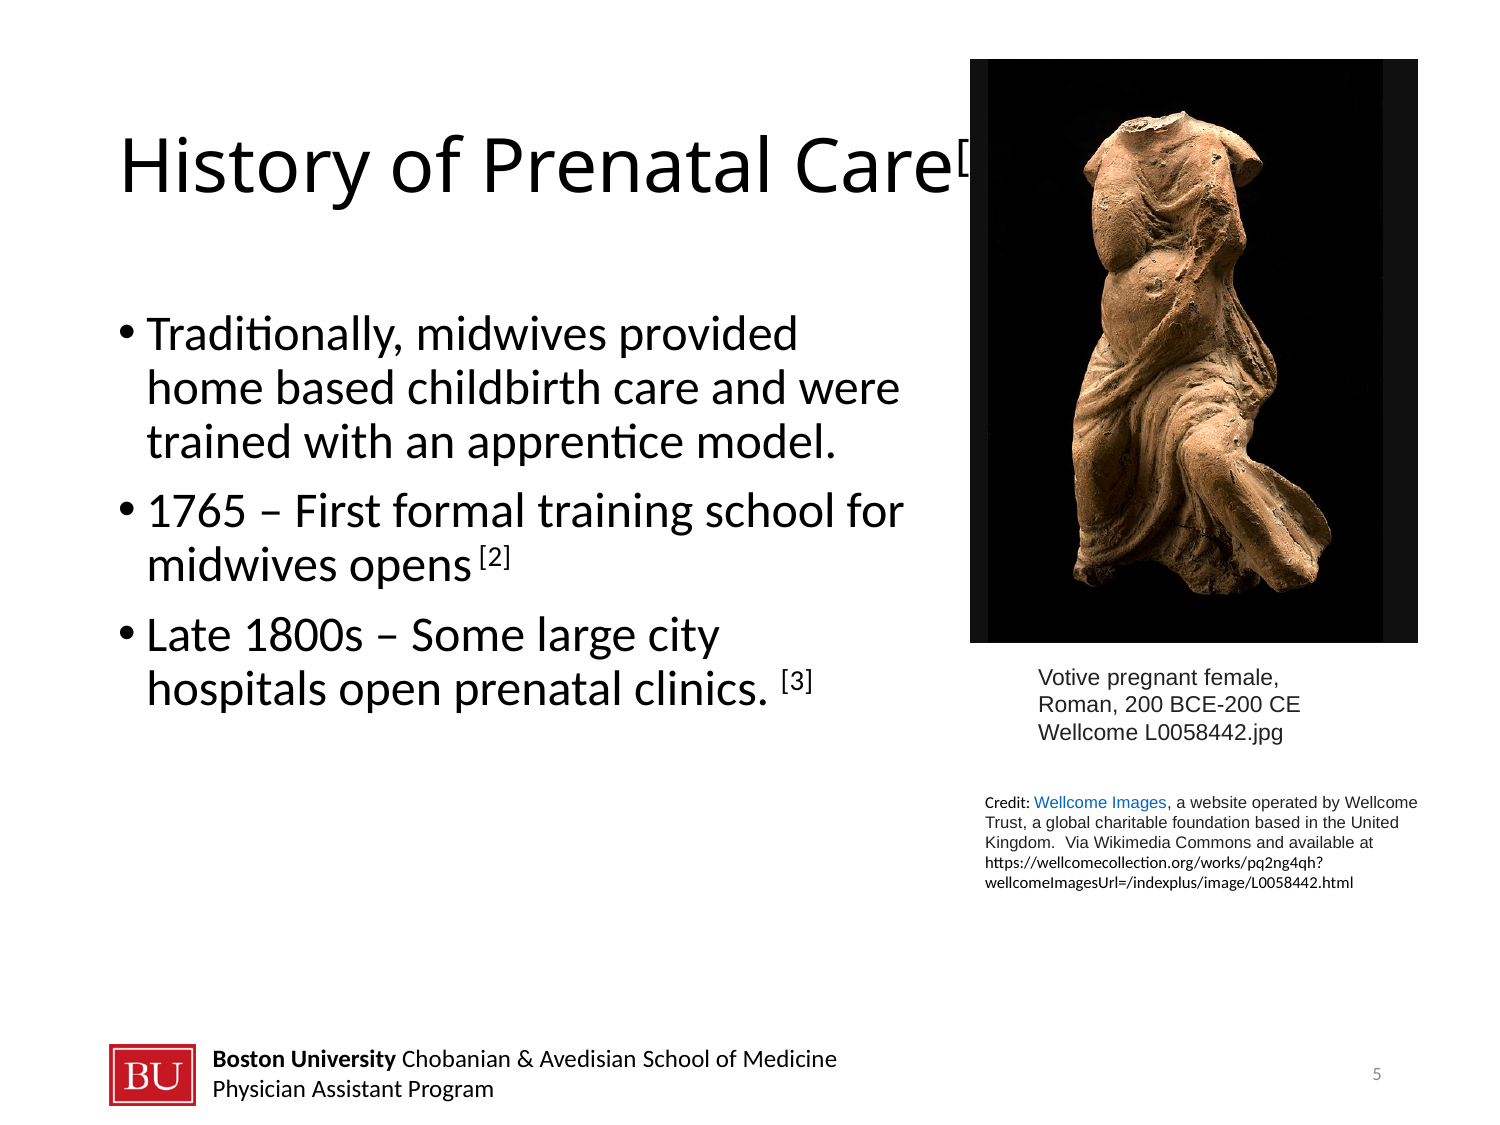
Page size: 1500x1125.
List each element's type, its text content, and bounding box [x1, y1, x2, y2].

text_box Votive pregnant female, Roman, 200 BCE-200 CE Wellcome L0058442.jpg [1023, 654, 1382, 784]
slide_number 5 [1059, 1042, 1397, 1103]
picture [970, 59, 1418, 643]
title History of Prenatal Care[2,3] [103, 59, 970, 278]
list Traditionally, midwives provided home based childbirth care and were trained with an apprentice model. 1765 – First formal training school for midwives opens [2] Late 1800s – Some large city hospitals open prenatal clinics. [3] [103, 299, 928, 1011]
text_box Credit: Wellcome Images, a website operated by Wellcome Trust, a global charitable foundation based in the United Kingdom. Via Wikimedia Commons and available at https://wellcomecollection.org/works/pq2ng4qh?wellcomeImagesUrl=/indexplus/image/L0058442.html [970, 784, 1446, 899]
picture [109, 1044, 196, 1106]
